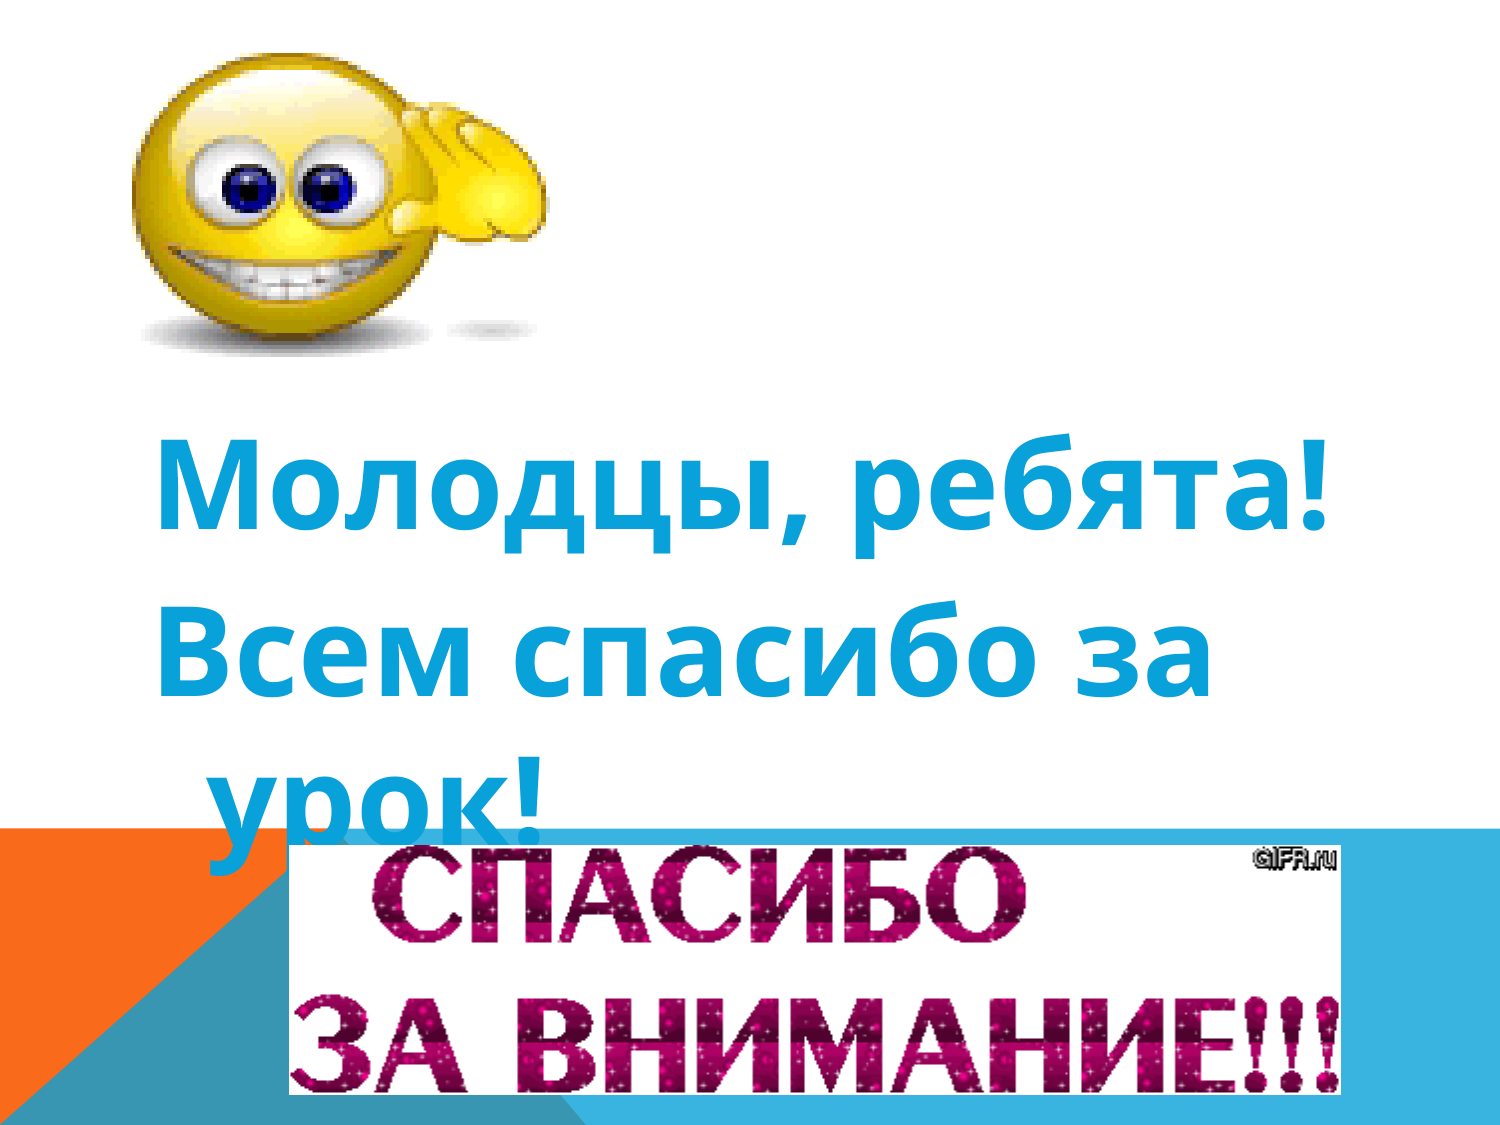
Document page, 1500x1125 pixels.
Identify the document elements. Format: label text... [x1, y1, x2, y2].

picture [288, 845, 1341, 1096]
list Молодцы, ребята! Всем спасибо за урок! [135, 397, 1483, 768]
picture [123, 33, 574, 367]
